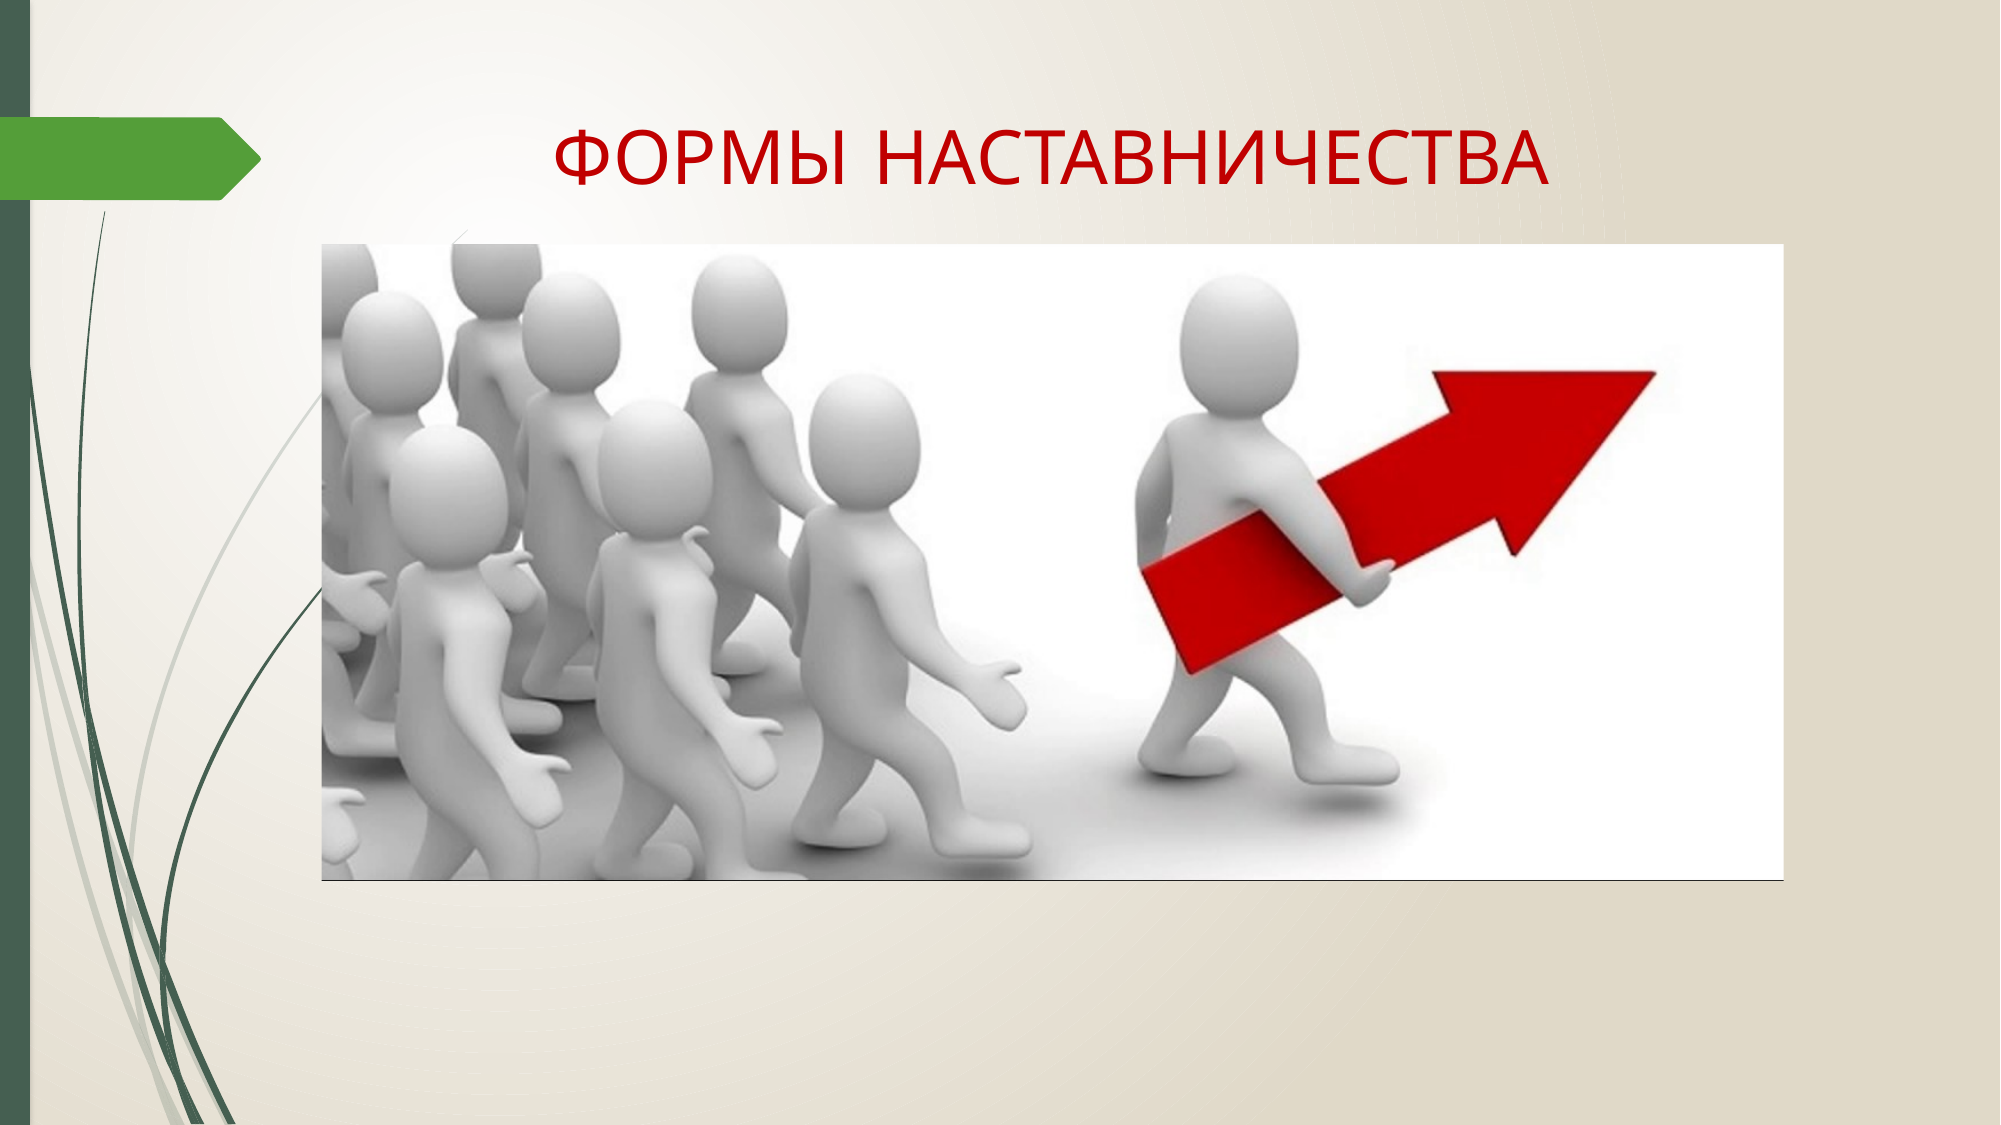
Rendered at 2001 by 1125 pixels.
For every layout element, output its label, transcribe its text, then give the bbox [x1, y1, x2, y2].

title ФОРМЫ НАСТАВНИЧЕСТВА [537, 102, 2000, 313]
picture [321, 244, 1784, 881]
